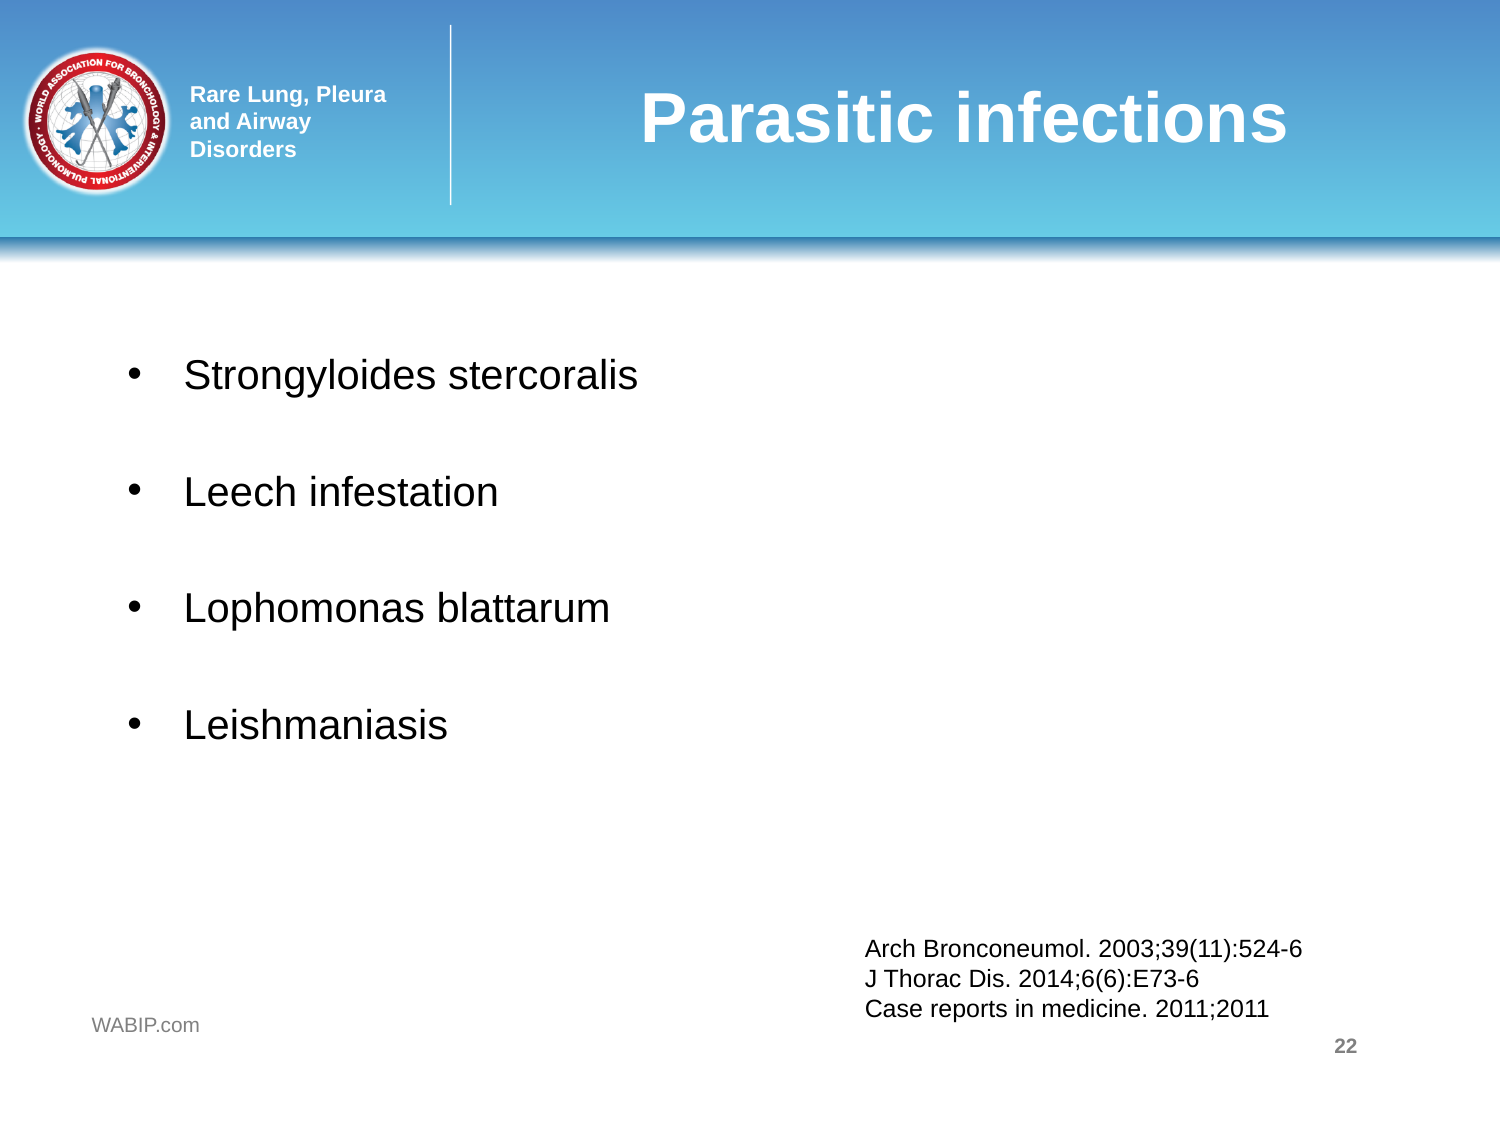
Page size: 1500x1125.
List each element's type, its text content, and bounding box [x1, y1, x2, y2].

list Strongyloides stercoralis Leech infestation Lophomonas blattarum Leishmaniasis [112, 137, 1392, 900]
text_box Arch Bronconeumol. 2003;39(11):524-6 J Thorac Dis. 2014;6(6):E73-6 Case reports in medicine. 2011;2011 [849, 924, 1325, 1030]
picture [0, 24, 193, 218]
title Parasitic infections [450, 37, 1500, 275]
